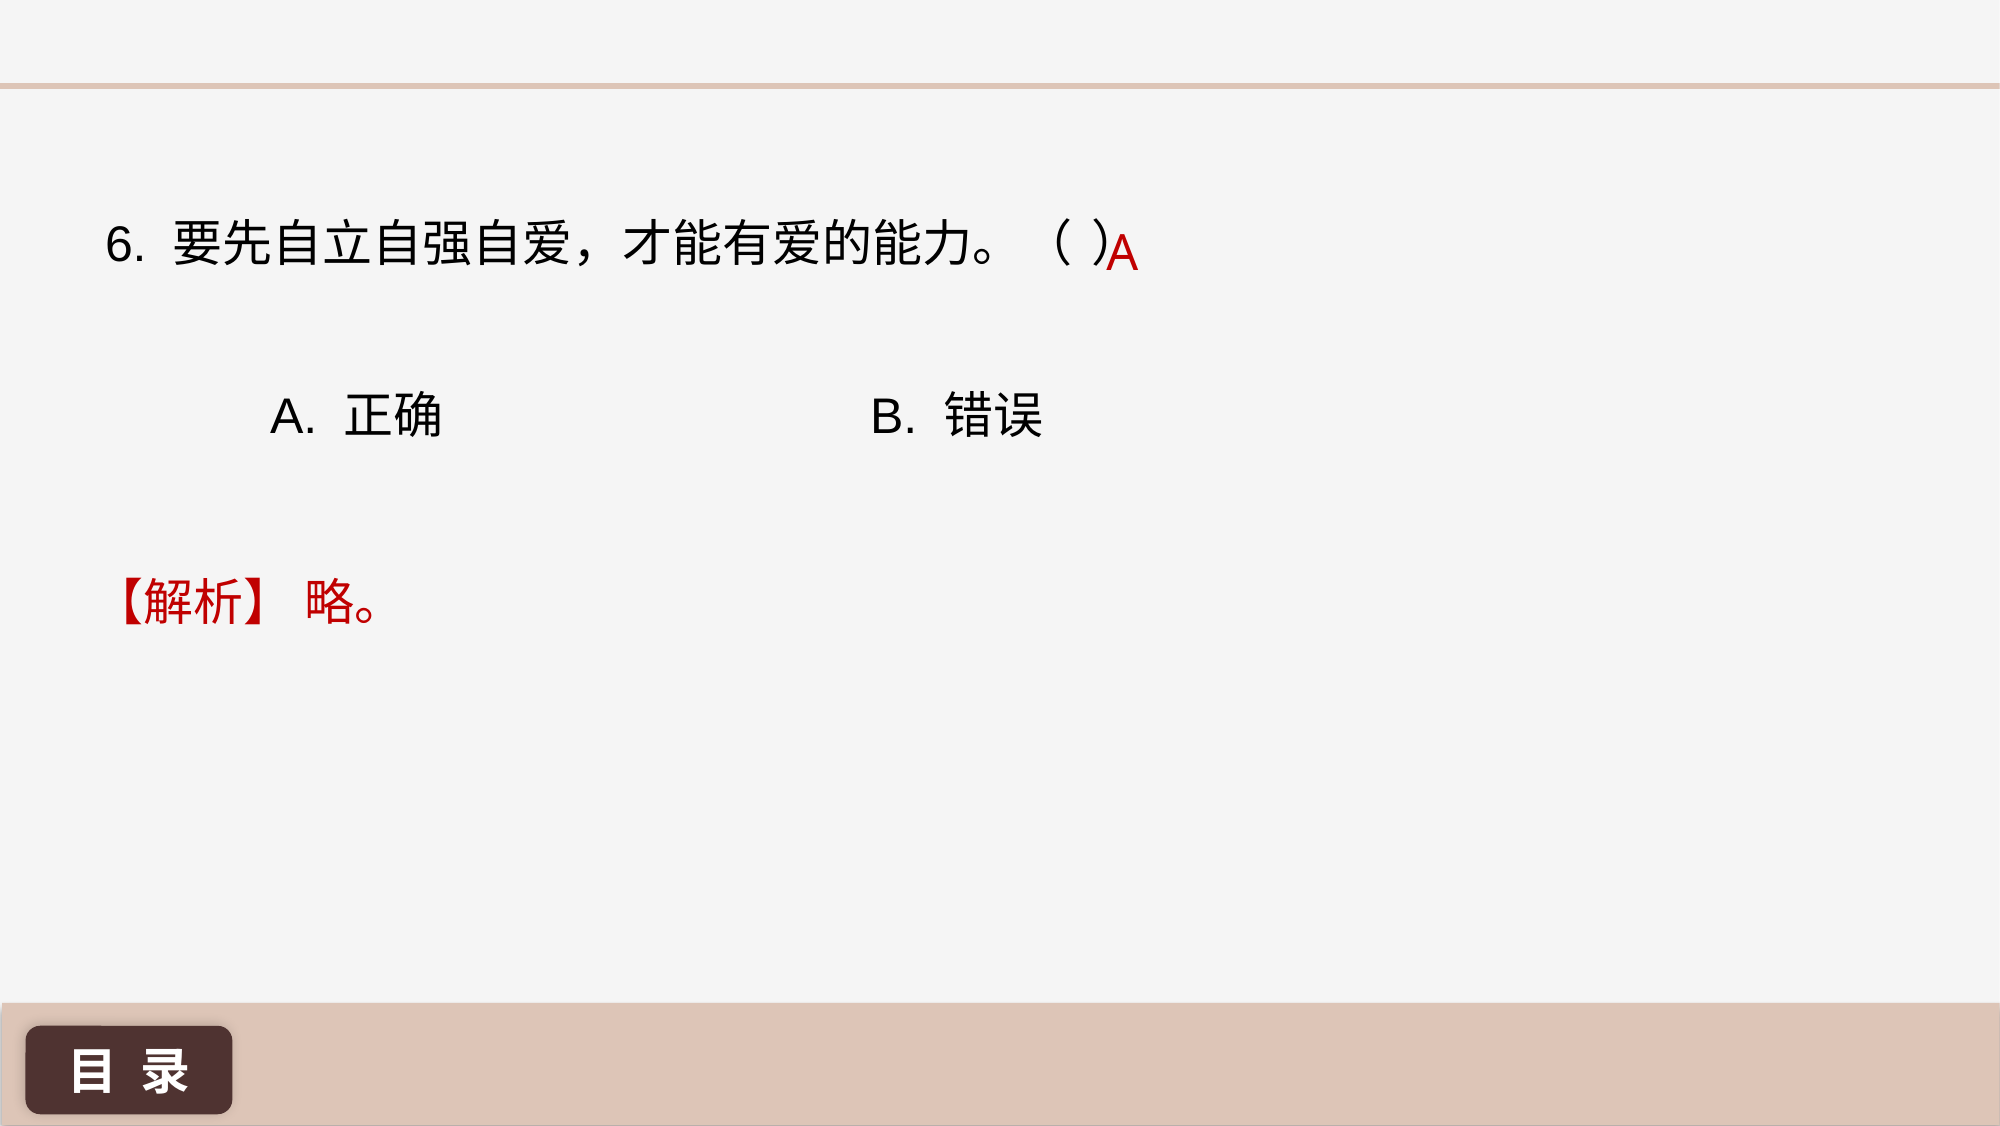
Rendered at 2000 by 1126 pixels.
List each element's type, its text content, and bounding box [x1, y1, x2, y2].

text_box A [1047, 189, 1198, 281]
text_box A. 正确 B. 错误 [255, 356, 1922, 451]
text_box 【解析】 略。 [78, 539, 1867, 684]
text_box 6. 要先自立自强自爱，才能有爱的能力。（ ） [90, 185, 1904, 280]
